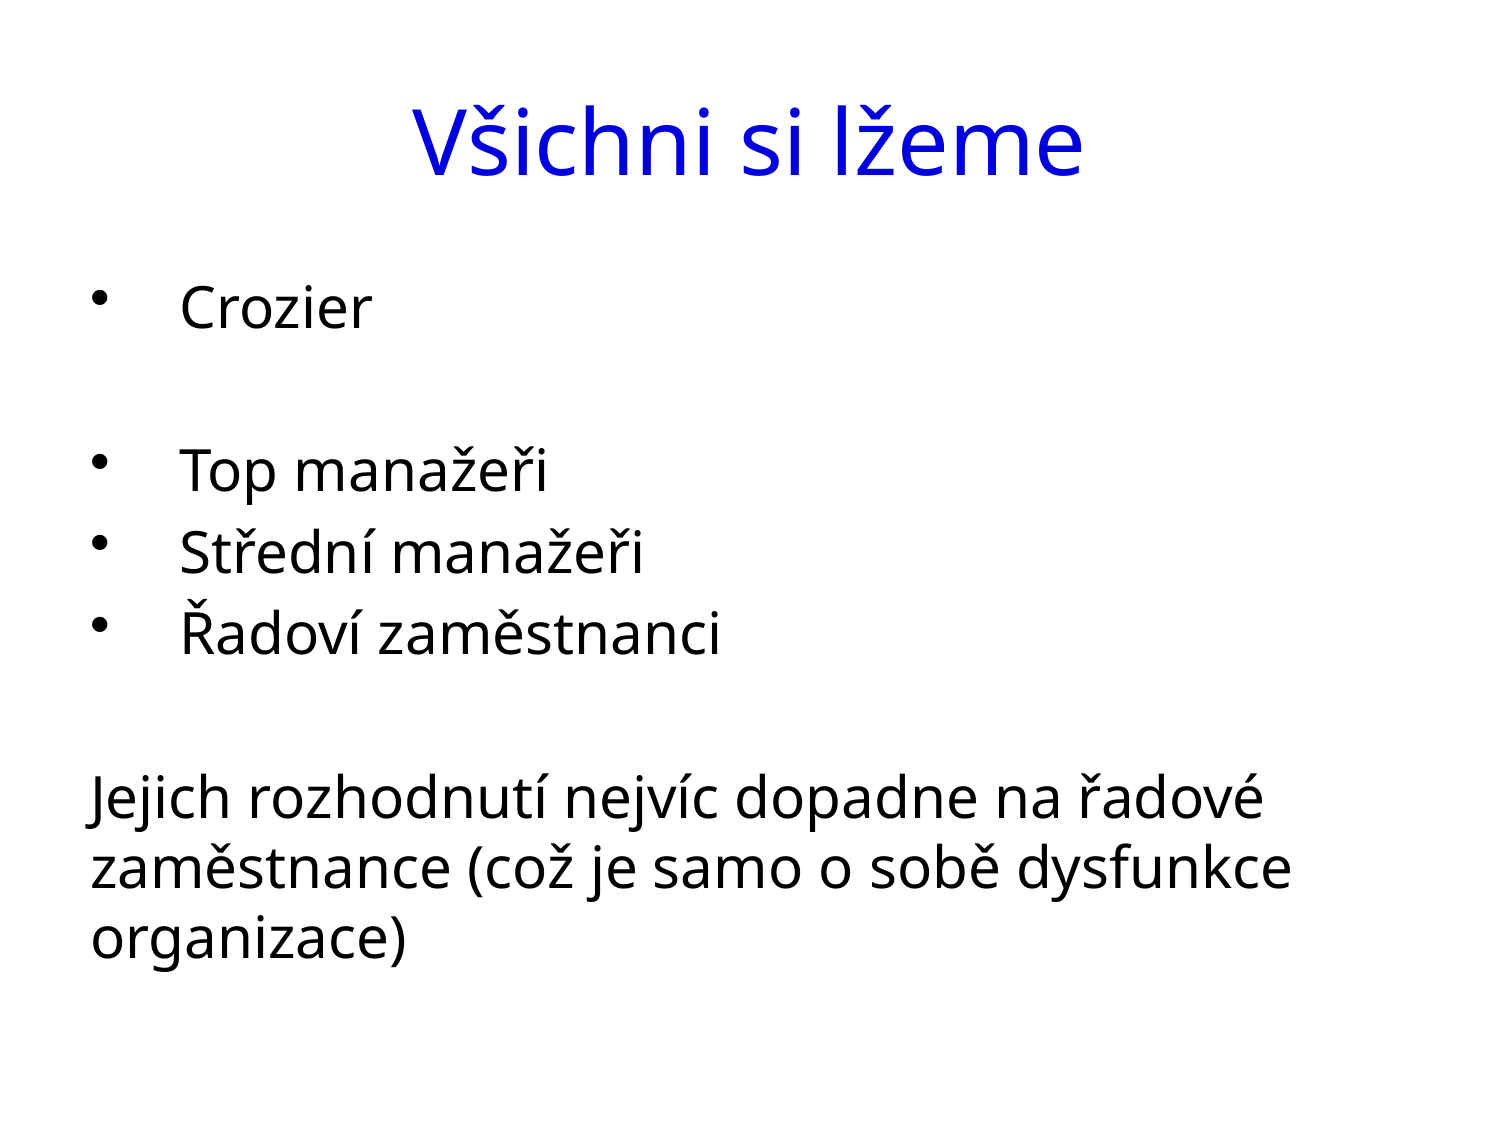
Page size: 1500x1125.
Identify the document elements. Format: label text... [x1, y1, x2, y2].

list Crozier Top manažeři Střední manažeři Řadoví zaměstnanci Jejich rozhodnutí nejvíc dopadne na řadové zaměstnance (což je samo o sobě dysfunkce organizace) [74, 262, 1426, 1006]
title Všichni si lžeme [74, 44, 1426, 233]
